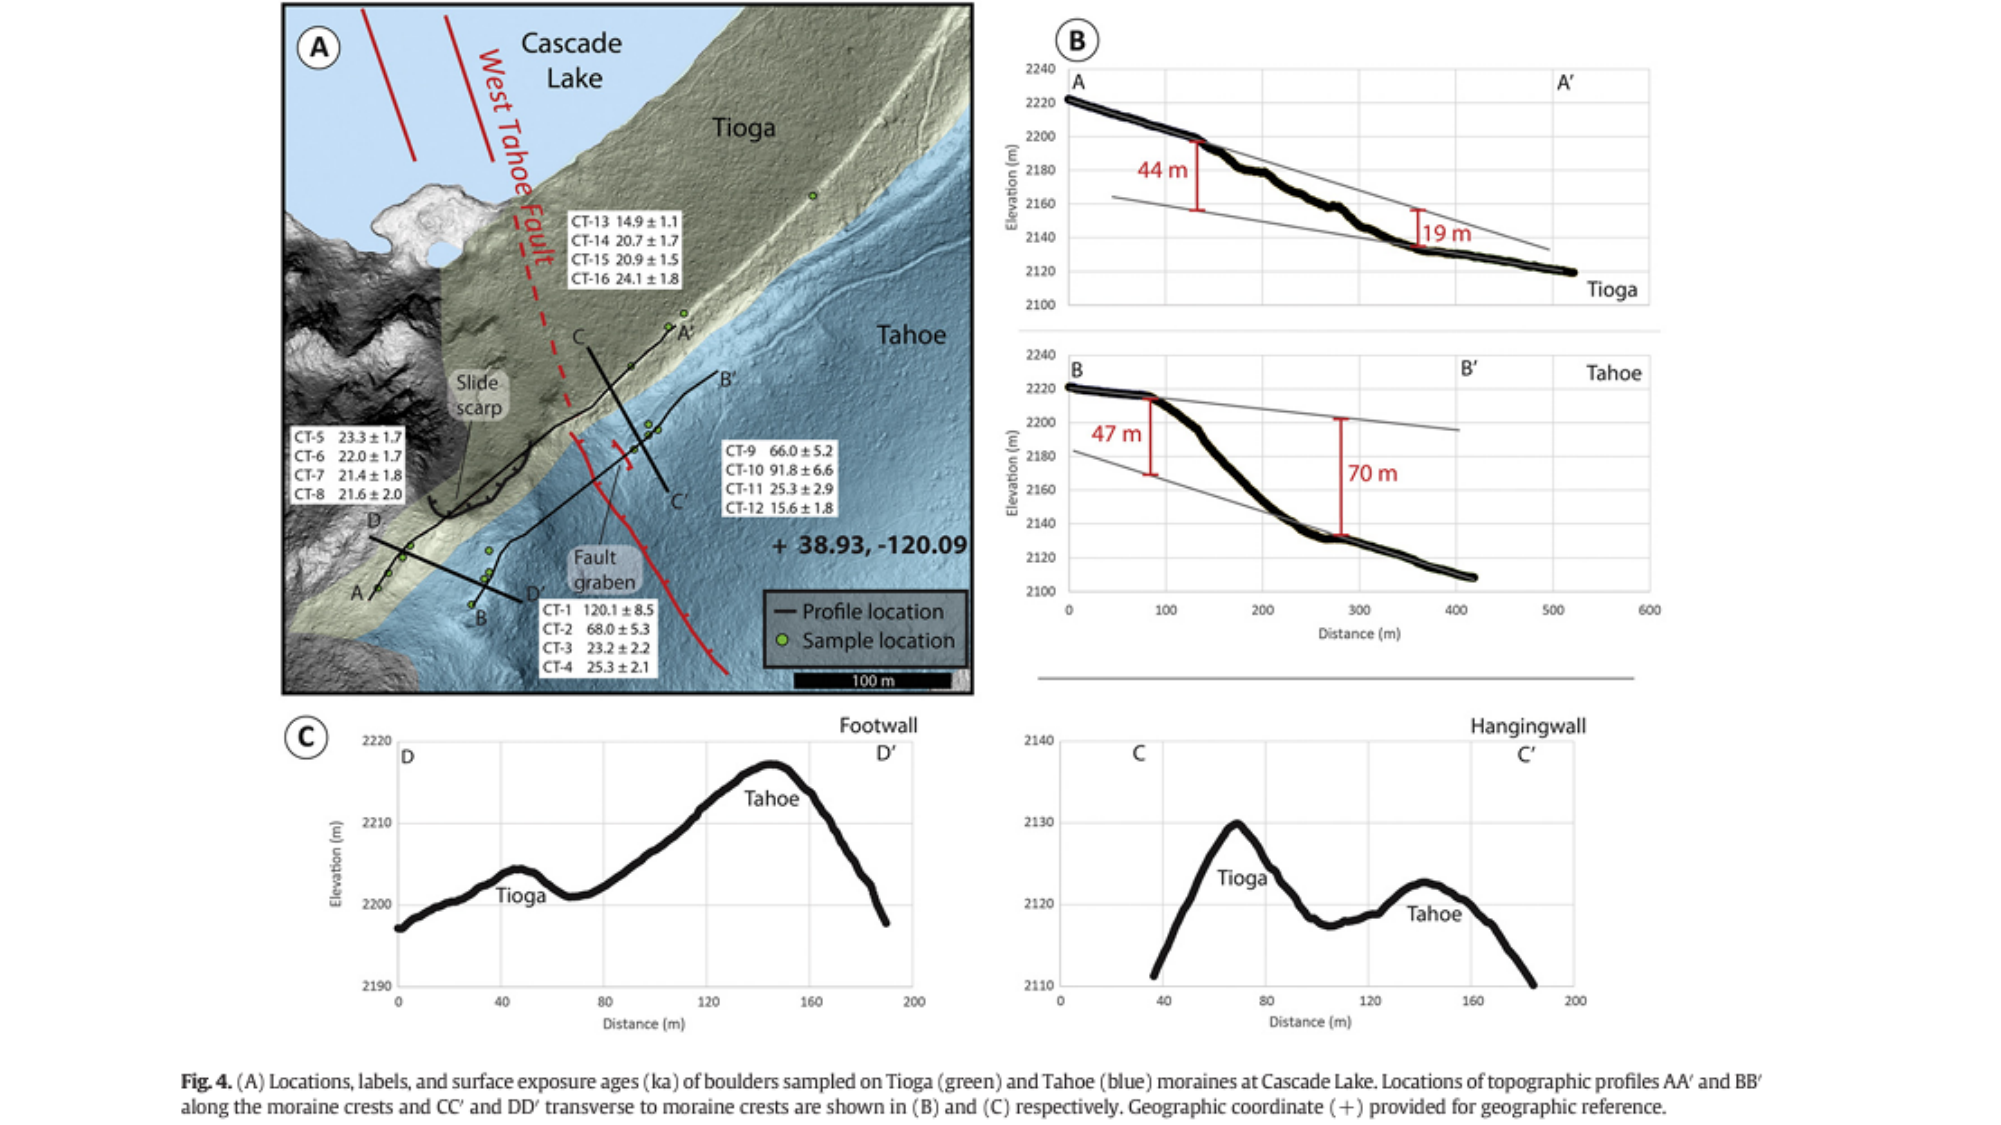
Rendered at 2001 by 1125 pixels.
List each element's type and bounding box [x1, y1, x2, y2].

list [180, 0, 1783, 1125]
